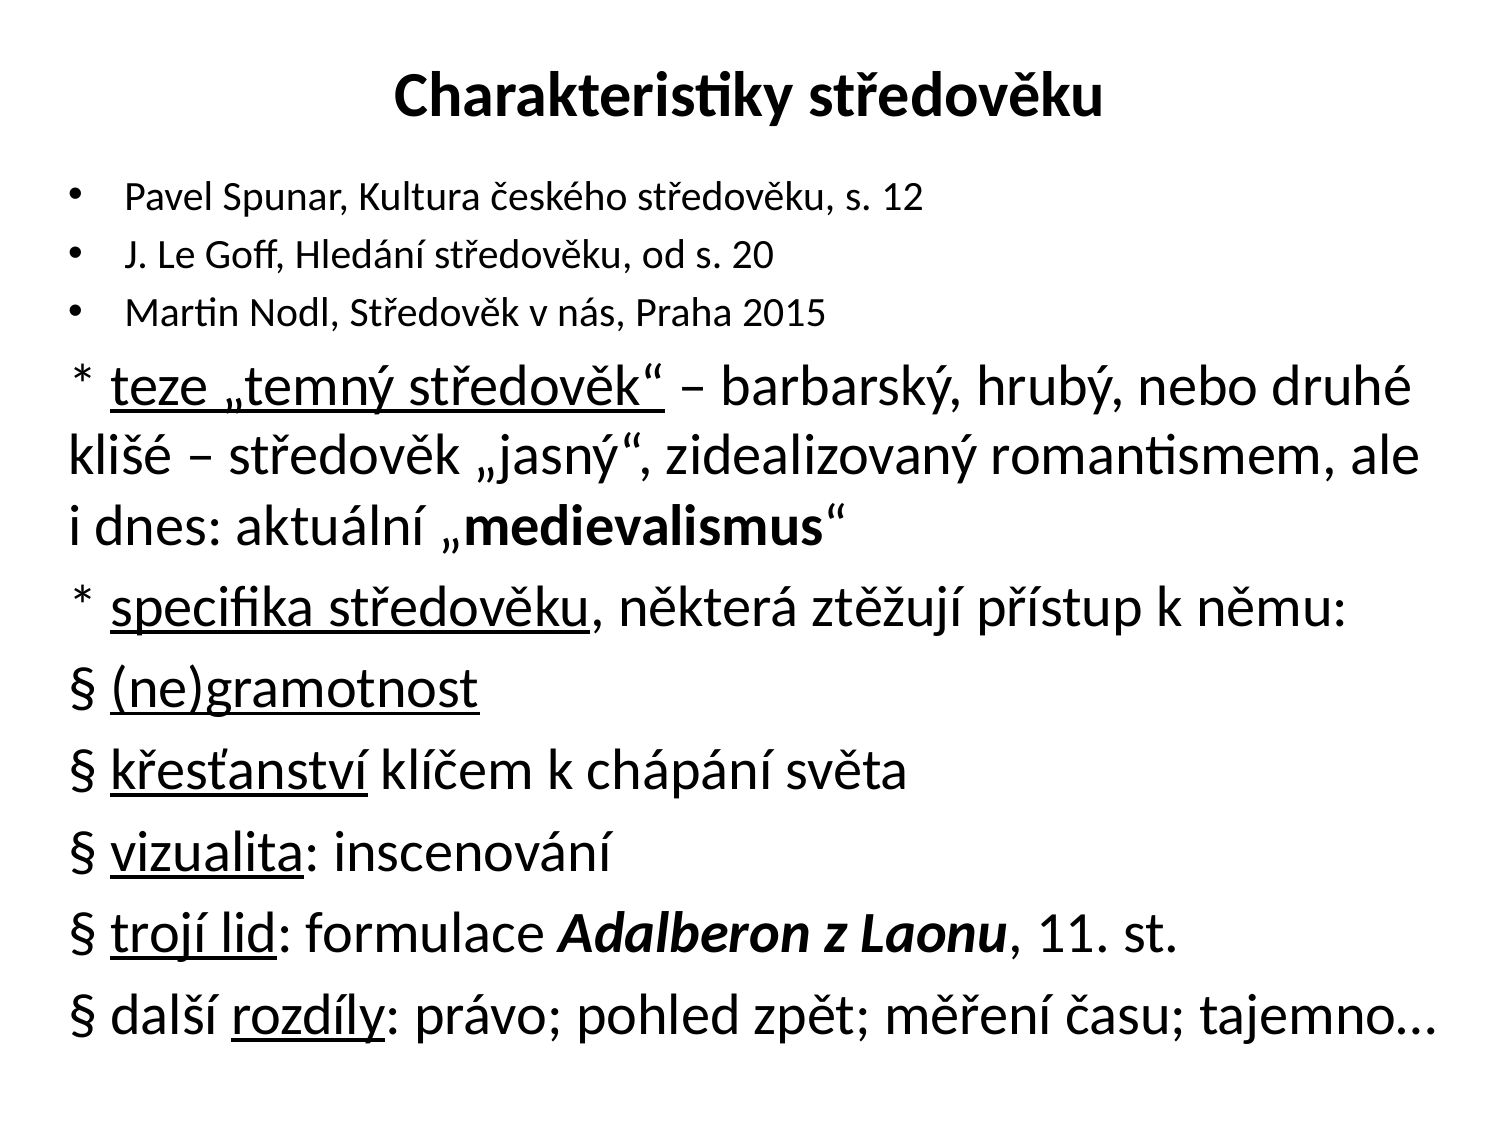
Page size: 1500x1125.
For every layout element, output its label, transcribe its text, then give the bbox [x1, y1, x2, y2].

list Pavel Spunar, Kultura českého středověku, s. 12 J. Le Goff, Hledání středověku, od s. 20 Martin Nodl, Středověk v nás, Praha 2015 * teze „temný středověk“ – barbarský, hrubý, nebo druhé klišé – středověk „jasný“, zidealizovaný romantismem, ale i dnes: aktuální „medievalismus“ * specifika středověku, některá ztěžují přístup k němu: § (ne)gramotnost § křesťanství klíčem k chápání světa § vizualita: inscenování § trojí lid: formulace Adalberon z Laonu, 11. st. § další rozdíly: právo; pohled zpět; měření času; tajemno… [53, 160, 1459, 1094]
title Charakteristiky středověku [75, 45, 1425, 138]
